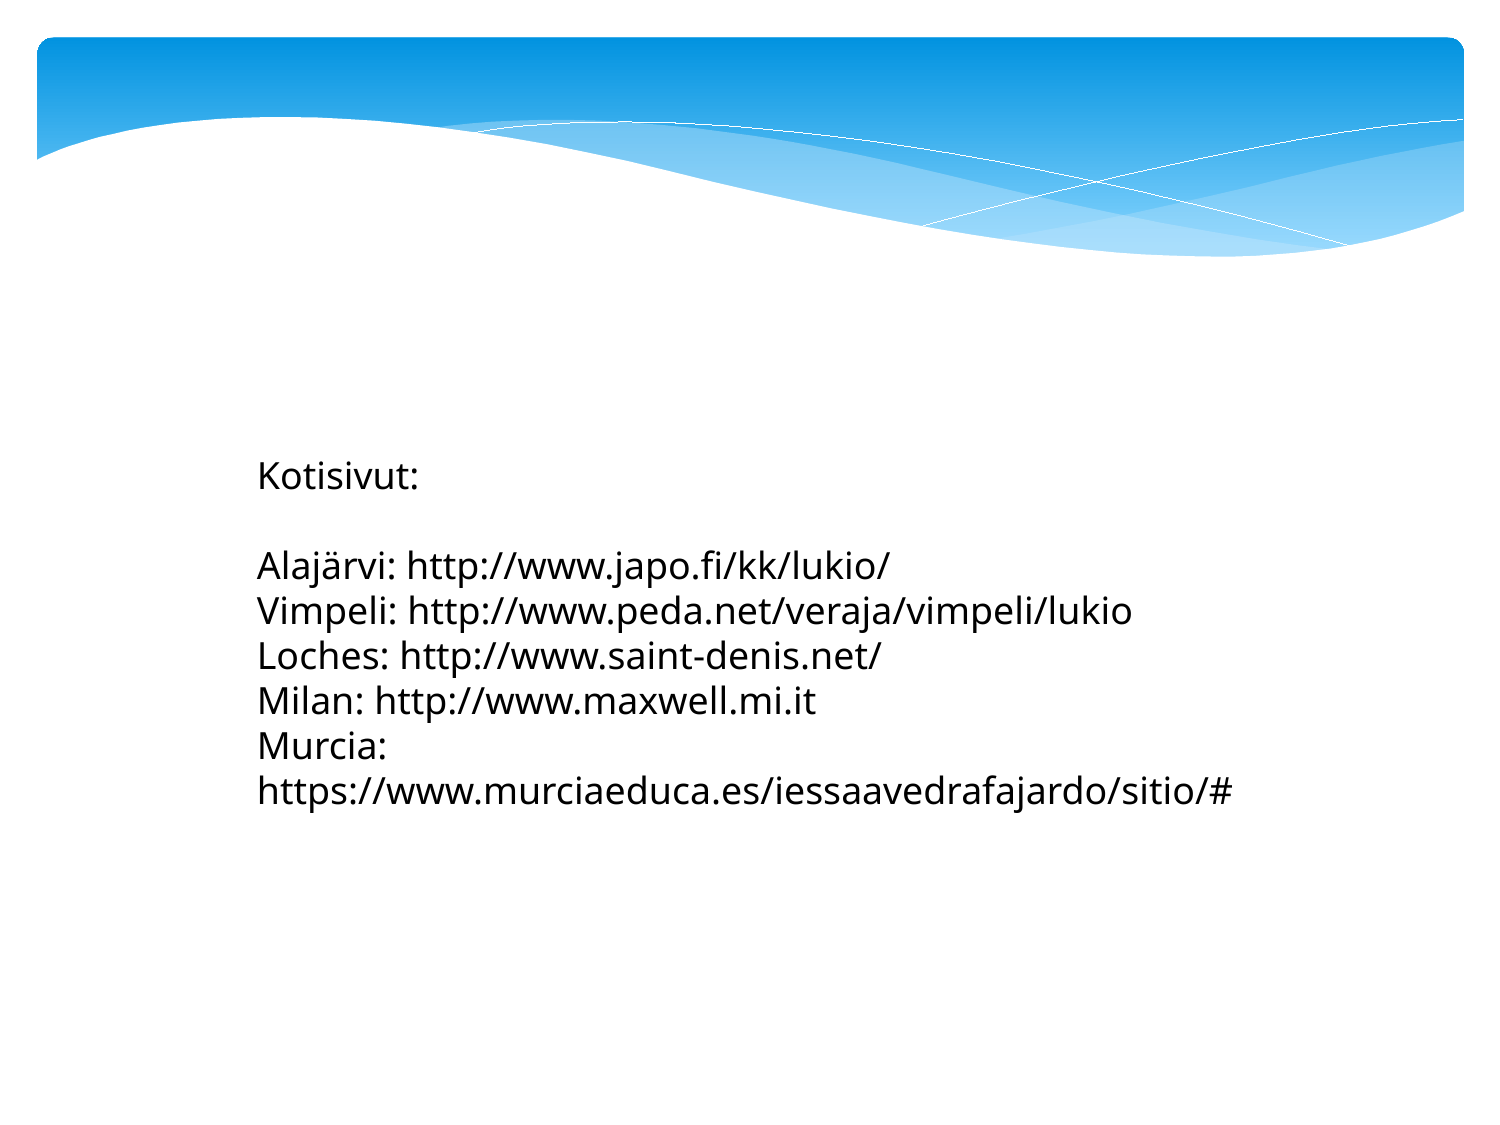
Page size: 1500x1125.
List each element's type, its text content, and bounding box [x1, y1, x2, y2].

text_box Kotisivut: Alajärvi: http://www.japo.fi/kk/lukio/ Vimpeli: http://www.peda.net/veraja/vimpeli/lukio Loches: http://www.saint-denis.net/ Milan: http://www.maxwell.mi.it Murcia: https://www.murciaeduca.es/iessaavedrafajardo/sitio/# [242, 444, 1317, 820]
